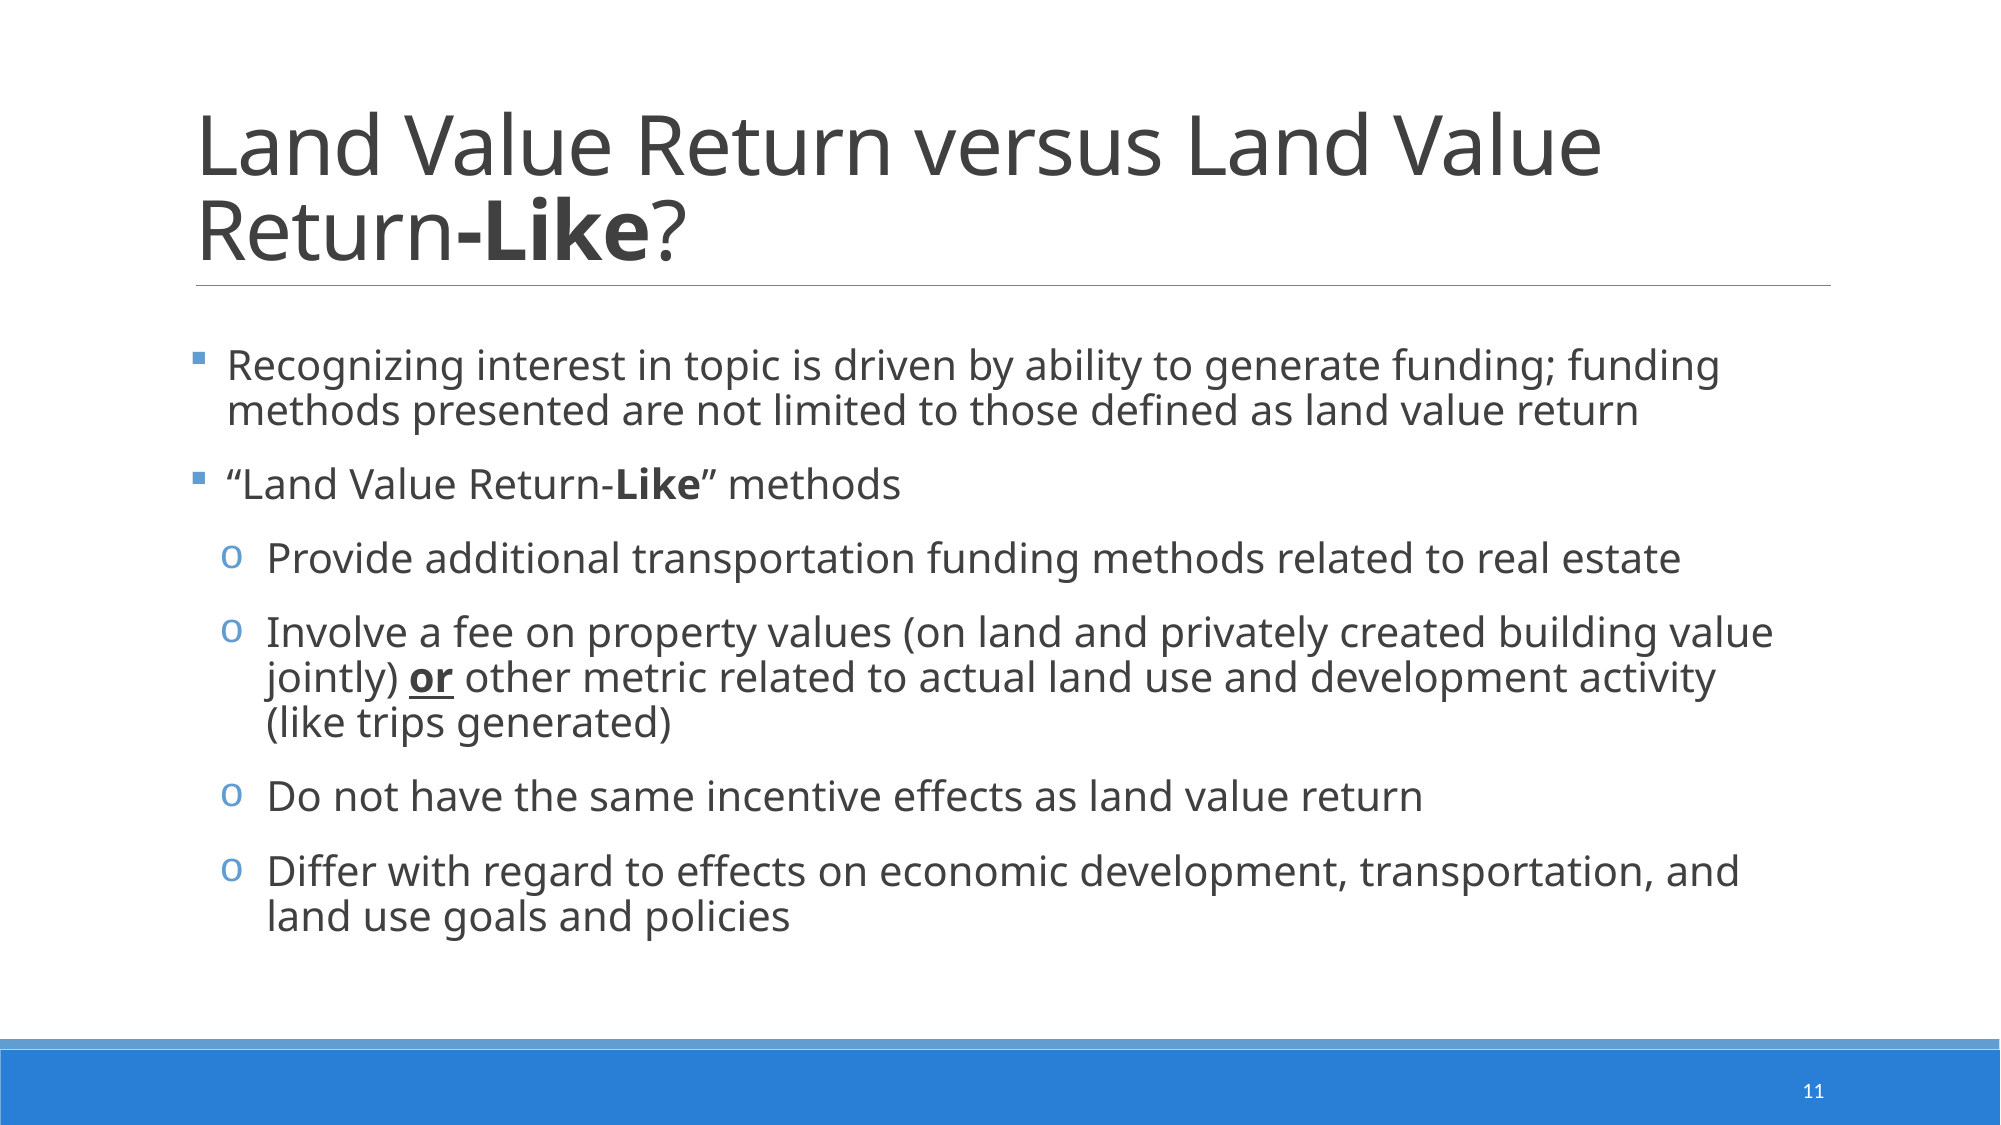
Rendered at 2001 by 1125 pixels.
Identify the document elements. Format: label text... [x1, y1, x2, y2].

title Land Value Return versus Land Value Return-Like? [180, 47, 1830, 285]
list Recognizing interest in topic is driven by ability to generate funding; funding methods presented are not limited to those defined as land value return “Land Value Return-Like” methods Provide additional transportation funding methods related to real estate Involve a fee on property values (on land and privately created building value jointly) or other metric related to actual land use and development activity (like trips generated) Do not have the same incentive effects as land value return Differ with regard to effects on economic development, transportation, and land use goals and policies [189, 336, 1795, 998]
slide_number 11 [1624, 1059, 1840, 1120]
